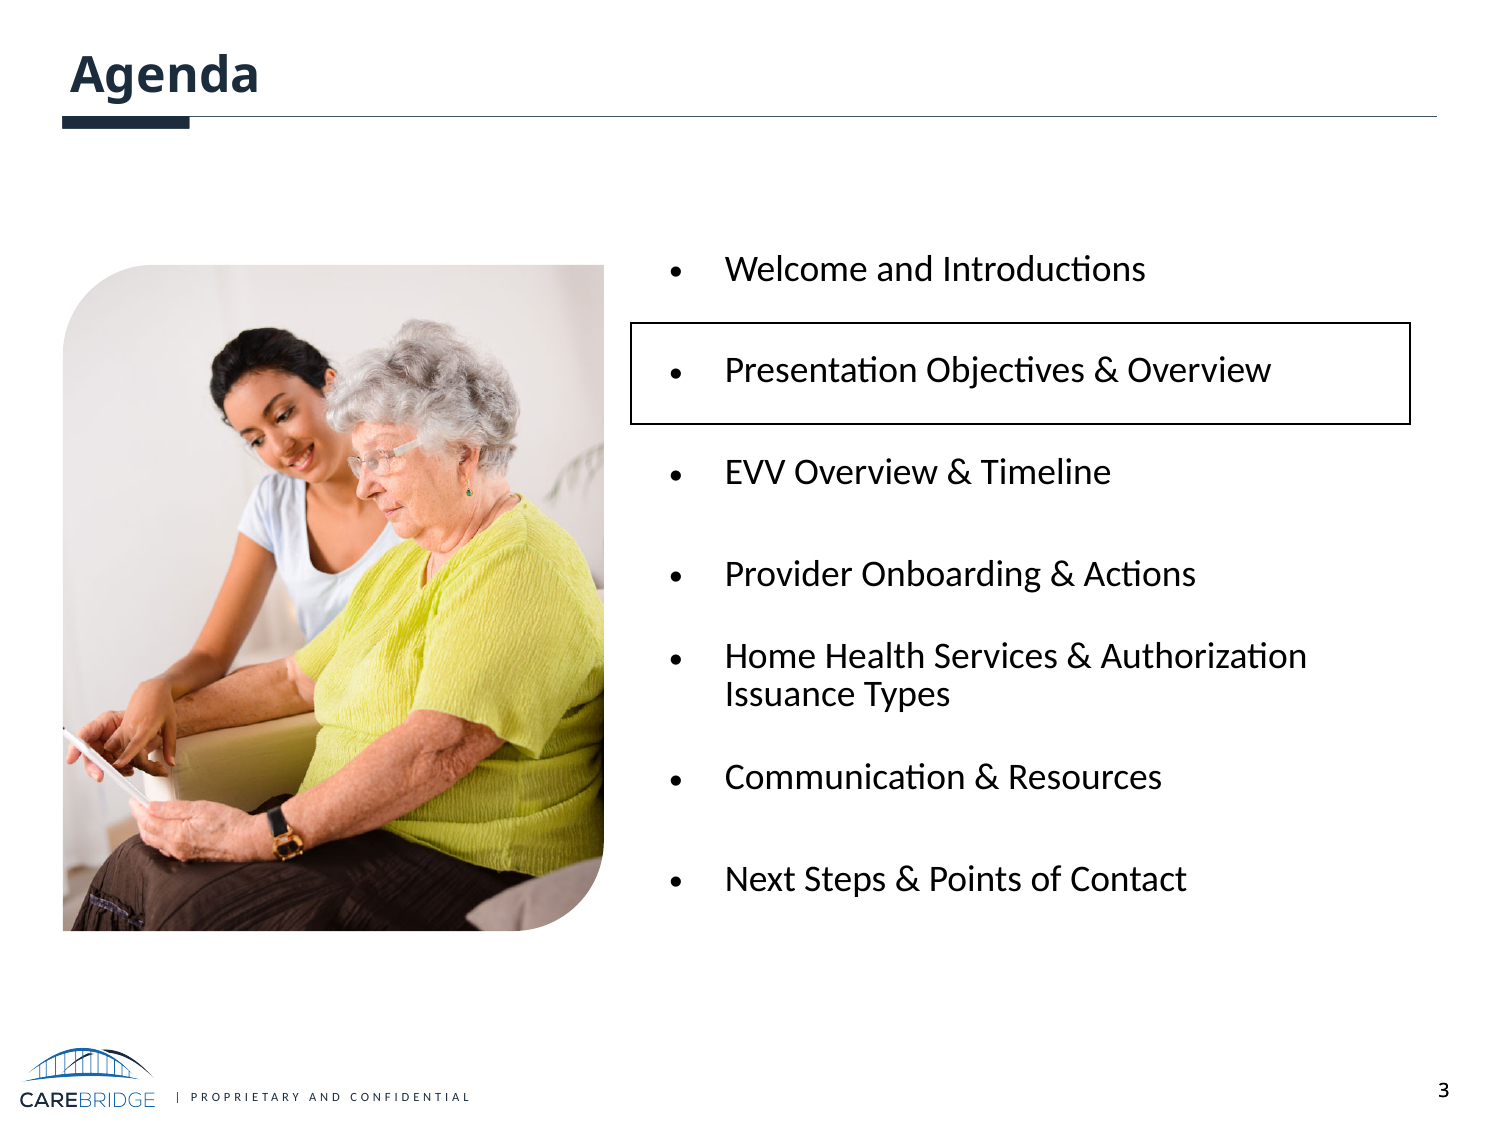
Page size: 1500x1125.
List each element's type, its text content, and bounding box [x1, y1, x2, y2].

table_cell EVV Overview & Timeline [631, 425, 1410, 526]
table_cell Home Health Services & Authorization Issuance Types [631, 628, 1410, 729]
table_cell Presentation Objectives & Overview [632, 324, 1409, 423]
picture [62, 264, 604, 932]
table_header Welcome and Introductions [631, 221, 1410, 322]
table_cell Provider Onboarding & Actions [631, 526, 1410, 628]
picture [15, 1041, 160, 1114]
table_cell Communication & Resources [631, 729, 1410, 831]
table_cell Next Steps & Points of Contact [631, 831, 1410, 933]
